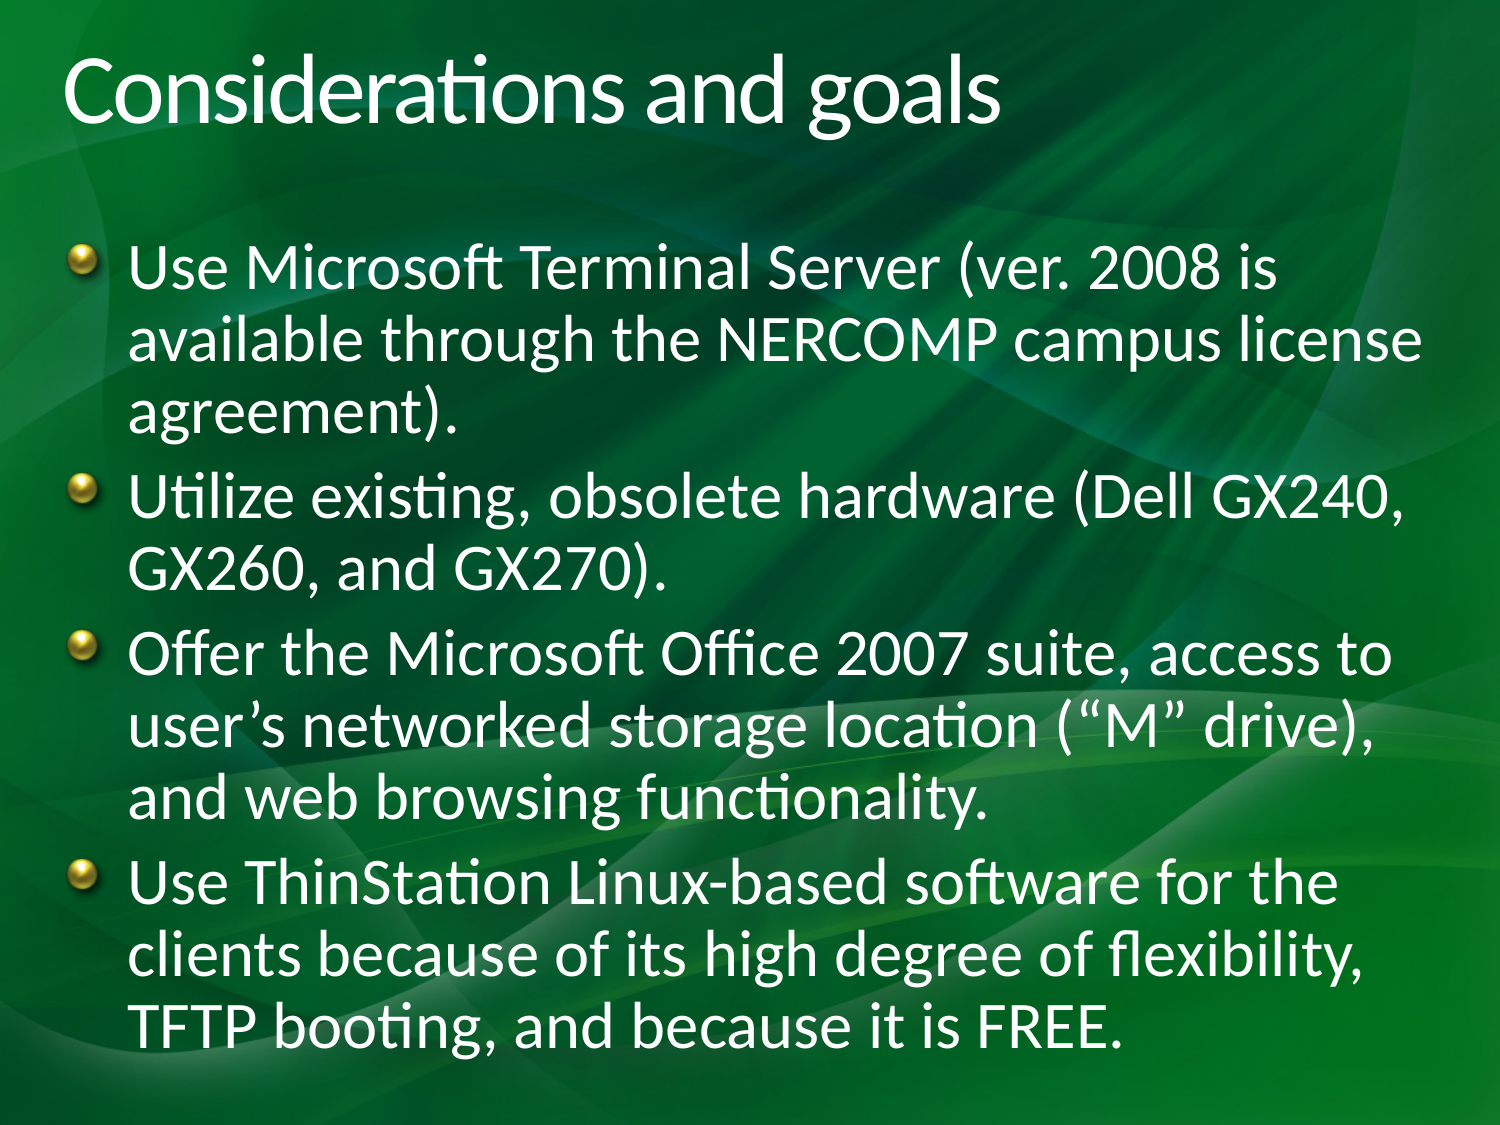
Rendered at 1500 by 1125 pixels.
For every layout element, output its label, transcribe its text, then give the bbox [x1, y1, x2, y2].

list Use Microsoft Terminal Server (ver. 2008 is available through the NERCOMP campus license agreement). Utilize existing, obsolete hardware (Dell GX240, GX260, and GX270). Offer the Microsoft Office 2007 suite, access to user’s networked storage location (“M” drive), and web browsing functionality. Use ThinStation Linux-based software for the clients because of its high degree of flexibility, TFTP booting, and because it is FREE. [62, 231, 1438, 1125]
picture [0, 0, 1500, 1125]
title Considerations and goals [62, 37, 1438, 147]
